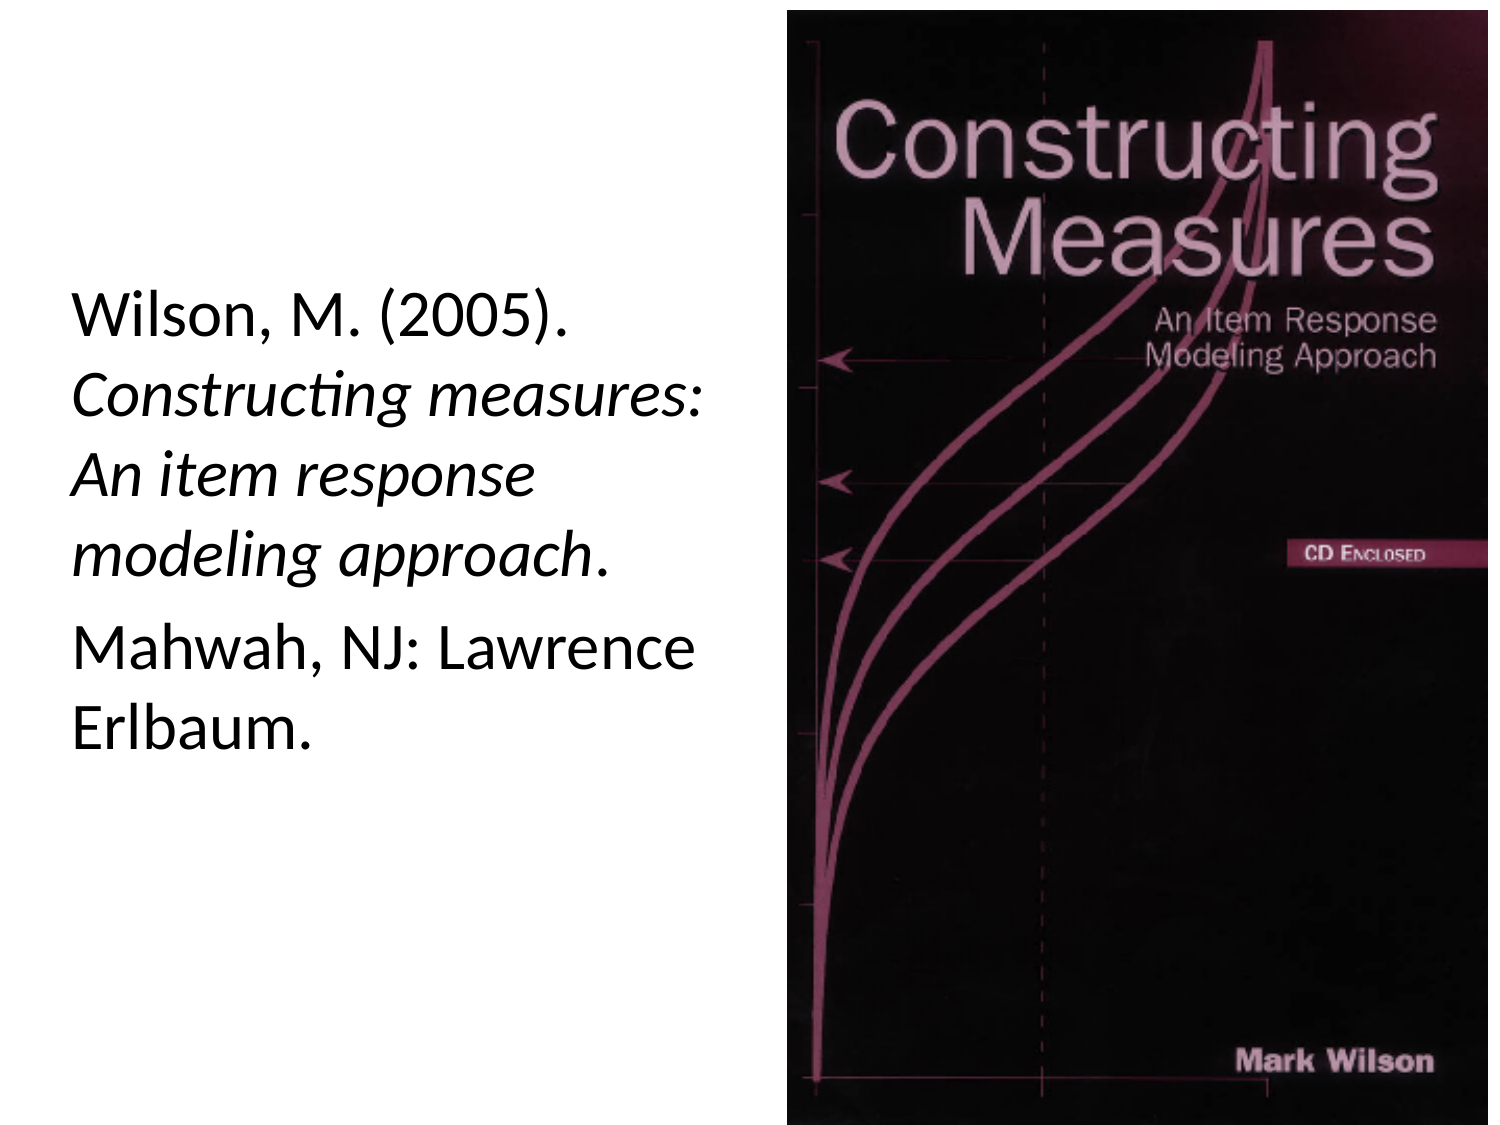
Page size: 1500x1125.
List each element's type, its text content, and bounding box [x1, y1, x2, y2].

list Wilson, M. (2005). Constructing measures: An item response modeling approach. Mahwah, NJ: Lawrence Erlbaum. [0, 262, 776, 1006]
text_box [787, 10, 1488, 1125]
